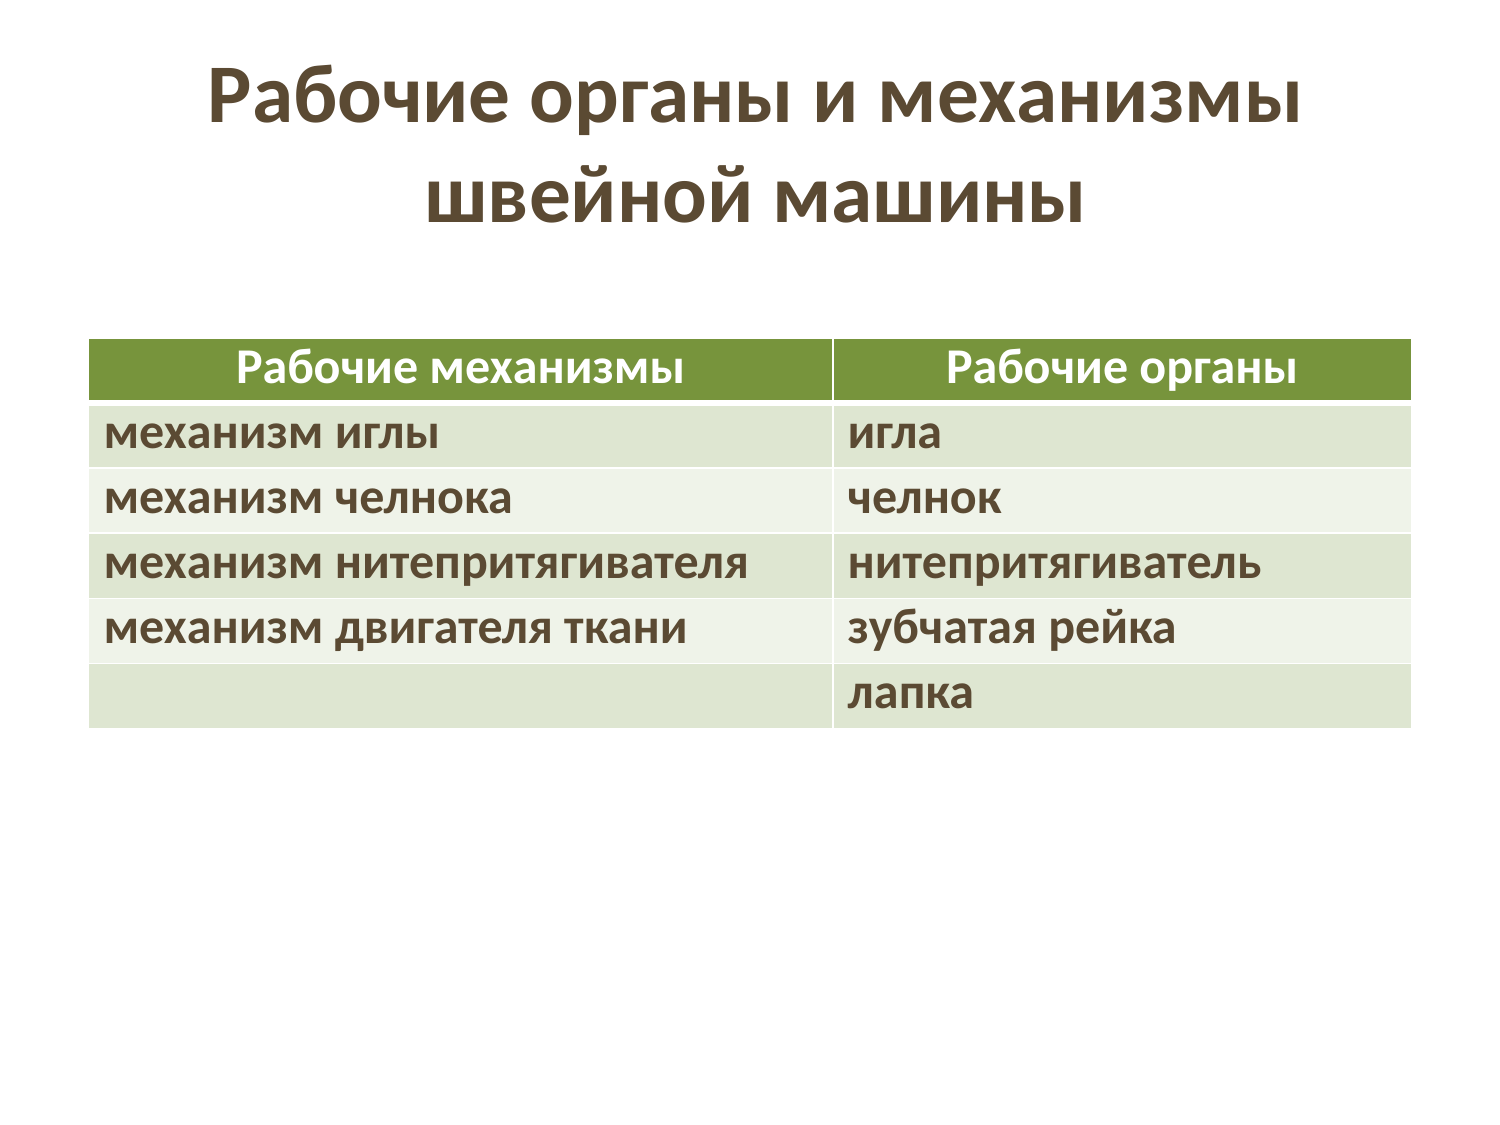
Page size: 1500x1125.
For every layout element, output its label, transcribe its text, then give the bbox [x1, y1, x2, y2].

table_header Рабочие органы [834, 339, 1411, 400]
table_cell зубчатая рейка [834, 599, 1411, 663]
table_cell челнок [834, 469, 1411, 532]
table_cell нитепритягиватель [834, 534, 1411, 598]
table_cell механизм челнока [89, 469, 832, 532]
table_cell механизм двигателя ткани [89, 599, 832, 663]
title Рабочие органы и механизмы швейной машины [41, 45, 1471, 233]
table_cell игла [834, 406, 1411, 467]
table_cell лапка [834, 664, 1411, 728]
table_cell [89, 664, 832, 728]
table_cell механизм иглы [89, 406, 832, 467]
table_header Рабочие механизмы [89, 339, 832, 400]
table_cell механизм нитепритягивателя [89, 534, 832, 598]
